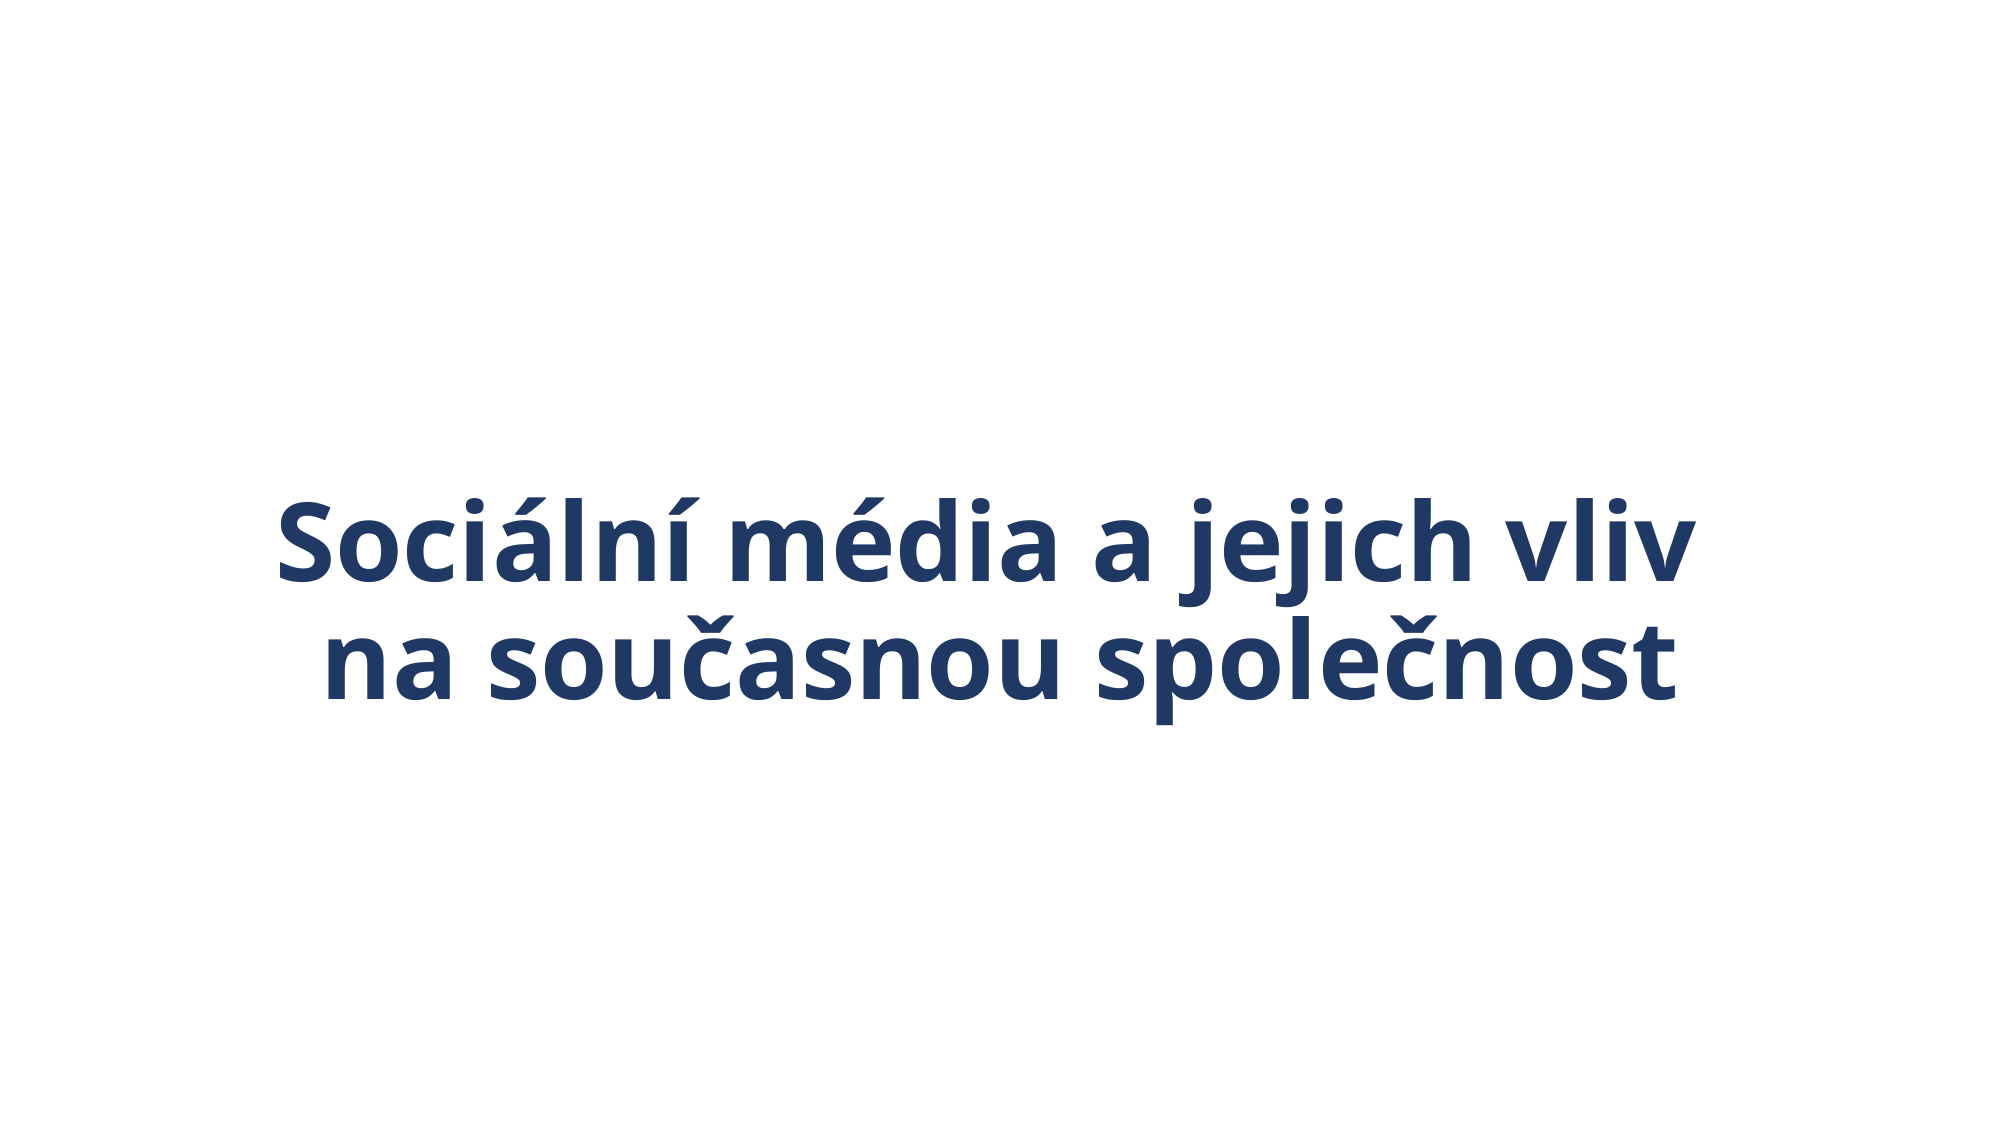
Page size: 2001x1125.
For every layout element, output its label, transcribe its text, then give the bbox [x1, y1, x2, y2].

title Sociální média a jejich vliv na současnou společnost [249, 444, 1750, 731]
